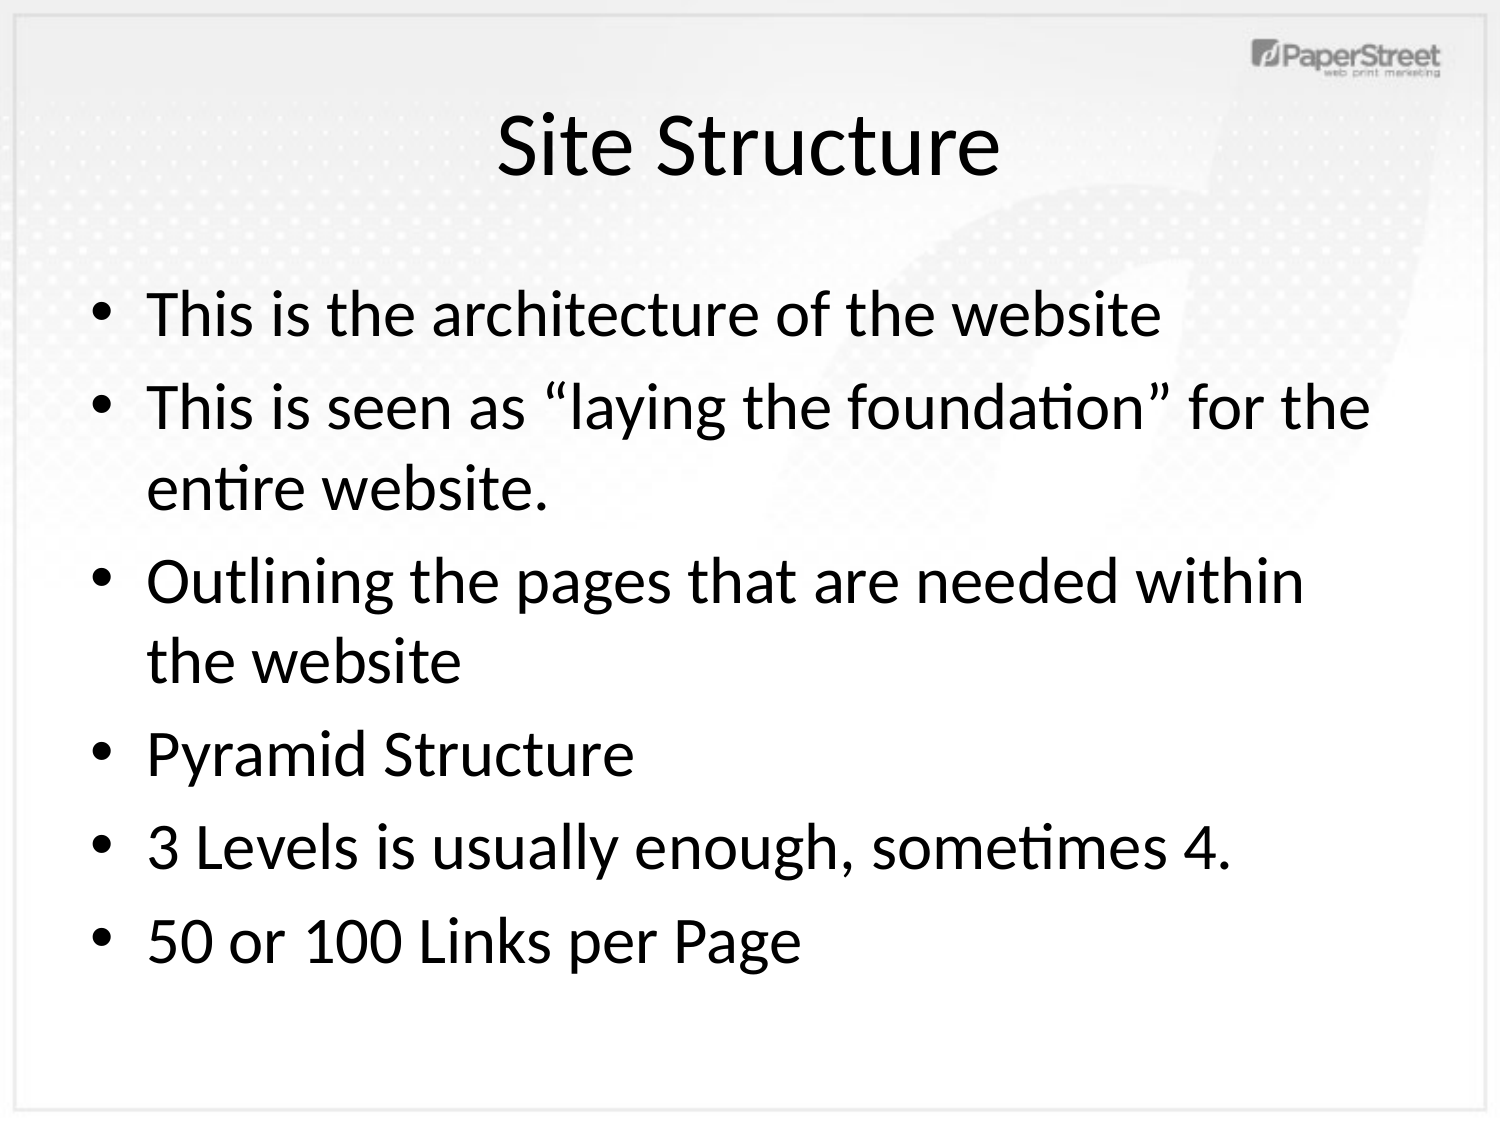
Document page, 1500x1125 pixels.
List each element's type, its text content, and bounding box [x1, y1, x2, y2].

list This is the architecture of the website This is seen as “laying the foundation” for the entire website. Outlining the pages that are needed within the website Pyramid Structure 3 Levels is usually enough, sometimes 4. 50 or 100 Links per Page [75, 262, 1425, 1005]
title Site Structure [75, 45, 1425, 233]
picture [0, 0, 1500, 1125]
